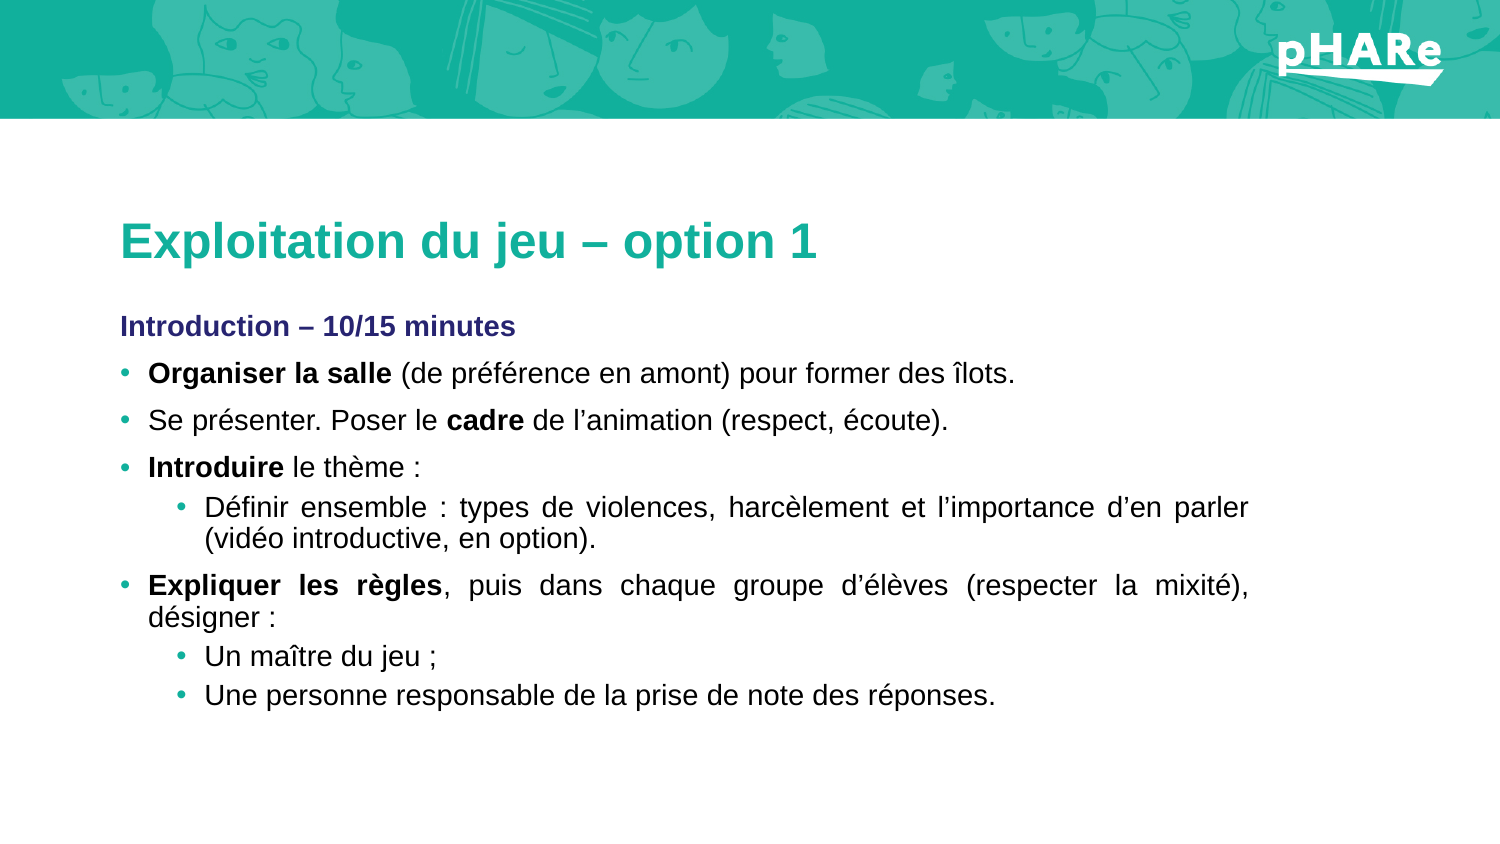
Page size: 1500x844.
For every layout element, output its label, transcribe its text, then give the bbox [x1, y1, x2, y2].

text_box Introduction – 10/15 minutes Organiser la salle (de préférence en amont) pour former des îlots. Se présenter. Poser le cadre de l’animation (respect, écoute). Introduire le thème : Définir ensemble : types de violences, harcèlement et l’importance d’en parler (vidéo introductive, en option). Expliquer les règles, puis dans chaque groupe d’élèves (respecter la mixité), désigner : Un maître du jeu ; Une personne responsable de la prise de note des réponses. [105, 304, 1266, 734]
text_box Exploitation du jeu – option 1 [105, 183, 1488, 302]
picture [0, 0, 1500, 119]
